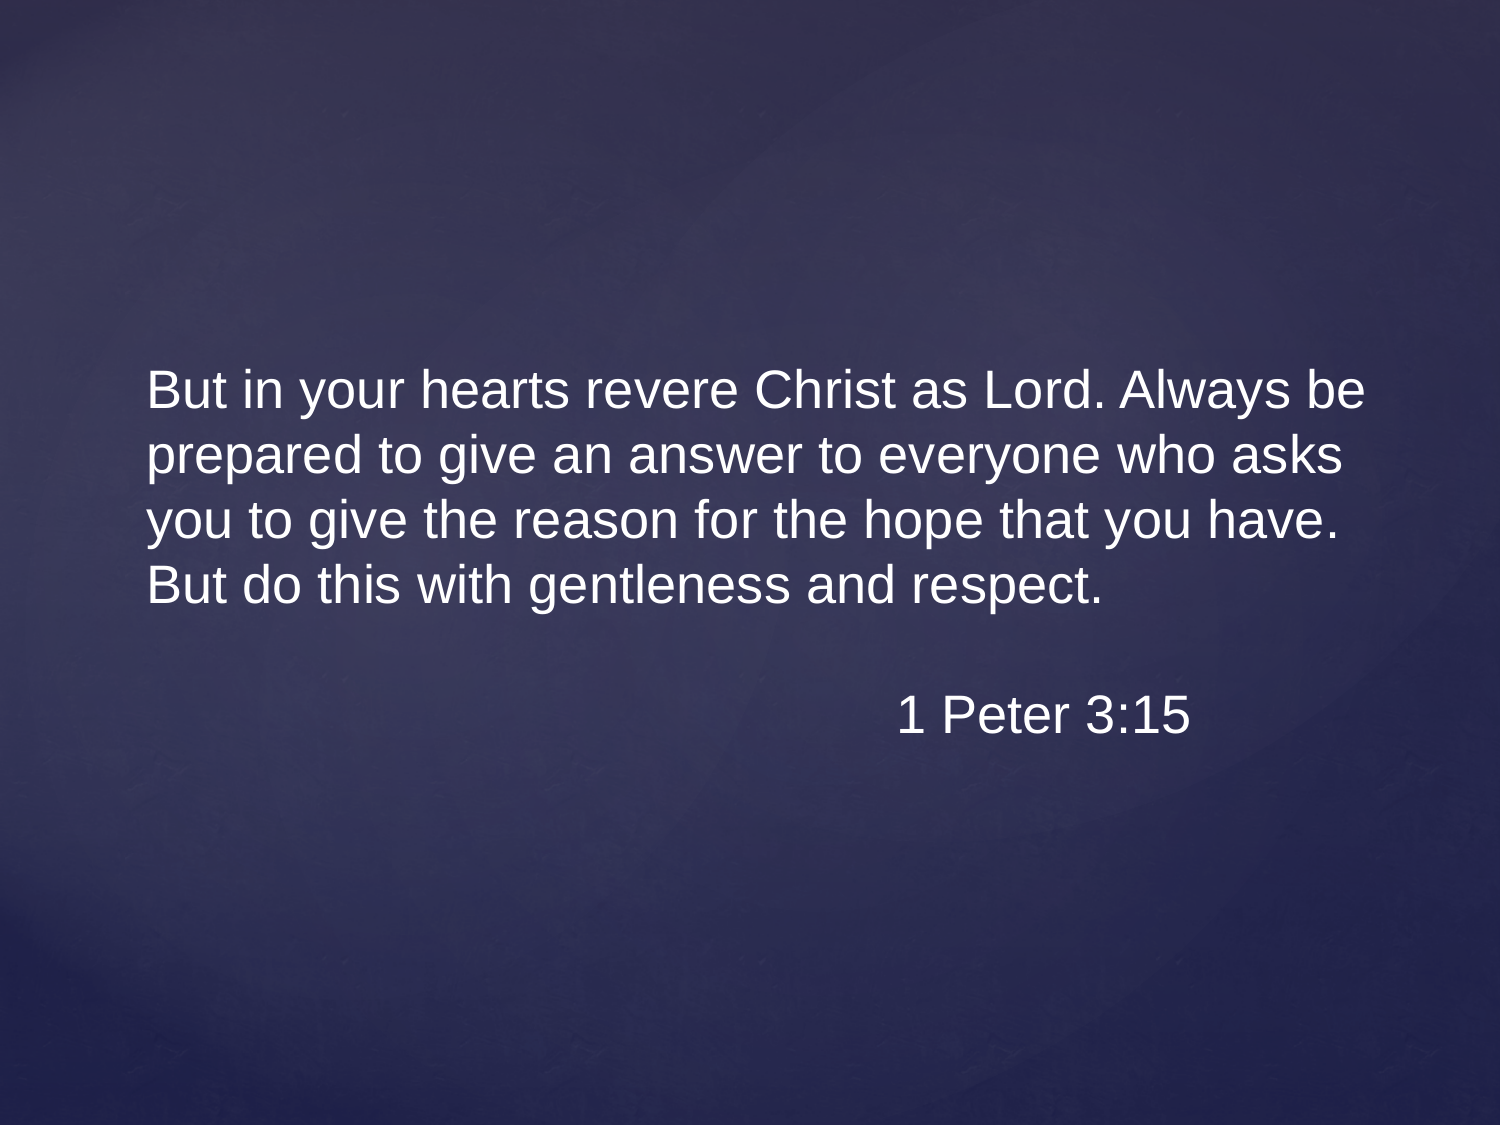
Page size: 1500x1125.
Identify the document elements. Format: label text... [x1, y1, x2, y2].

text_box But in your hearts revere Christ as Lord. Always be prepared to give an answer to everyone who asks you to give the reason for the hope that you have. But do this with gentleness and respect. 1 Peter 3:15 [131, 346, 1400, 752]
text_box [90, 95, 1328, 480]
